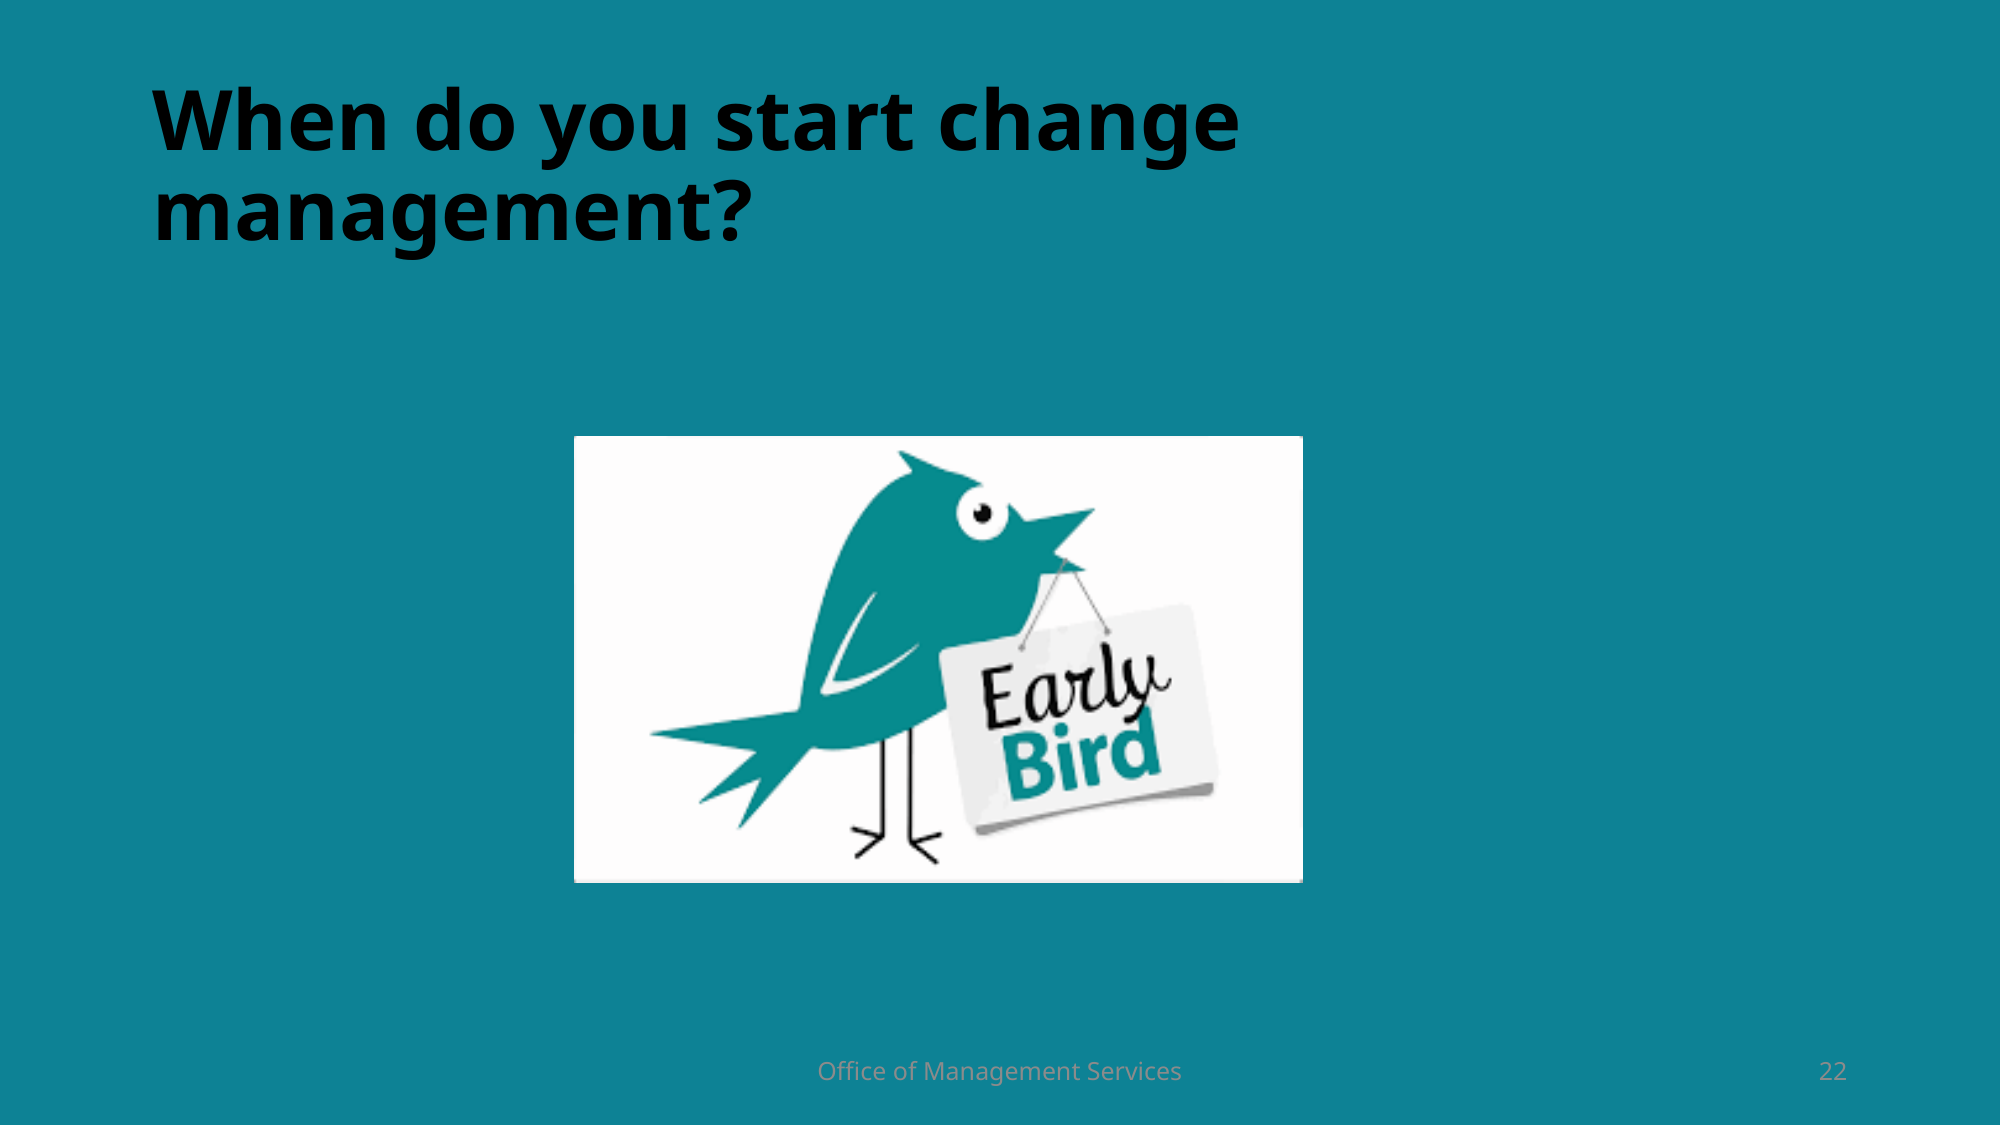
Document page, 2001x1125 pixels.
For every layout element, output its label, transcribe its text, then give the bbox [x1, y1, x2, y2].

title When do you start change management? [137, 59, 1863, 278]
slide_number 22 [1412, 1042, 1863, 1103]
picture [574, 436, 1303, 883]
footer Office of Management Services [662, 1042, 1338, 1103]
